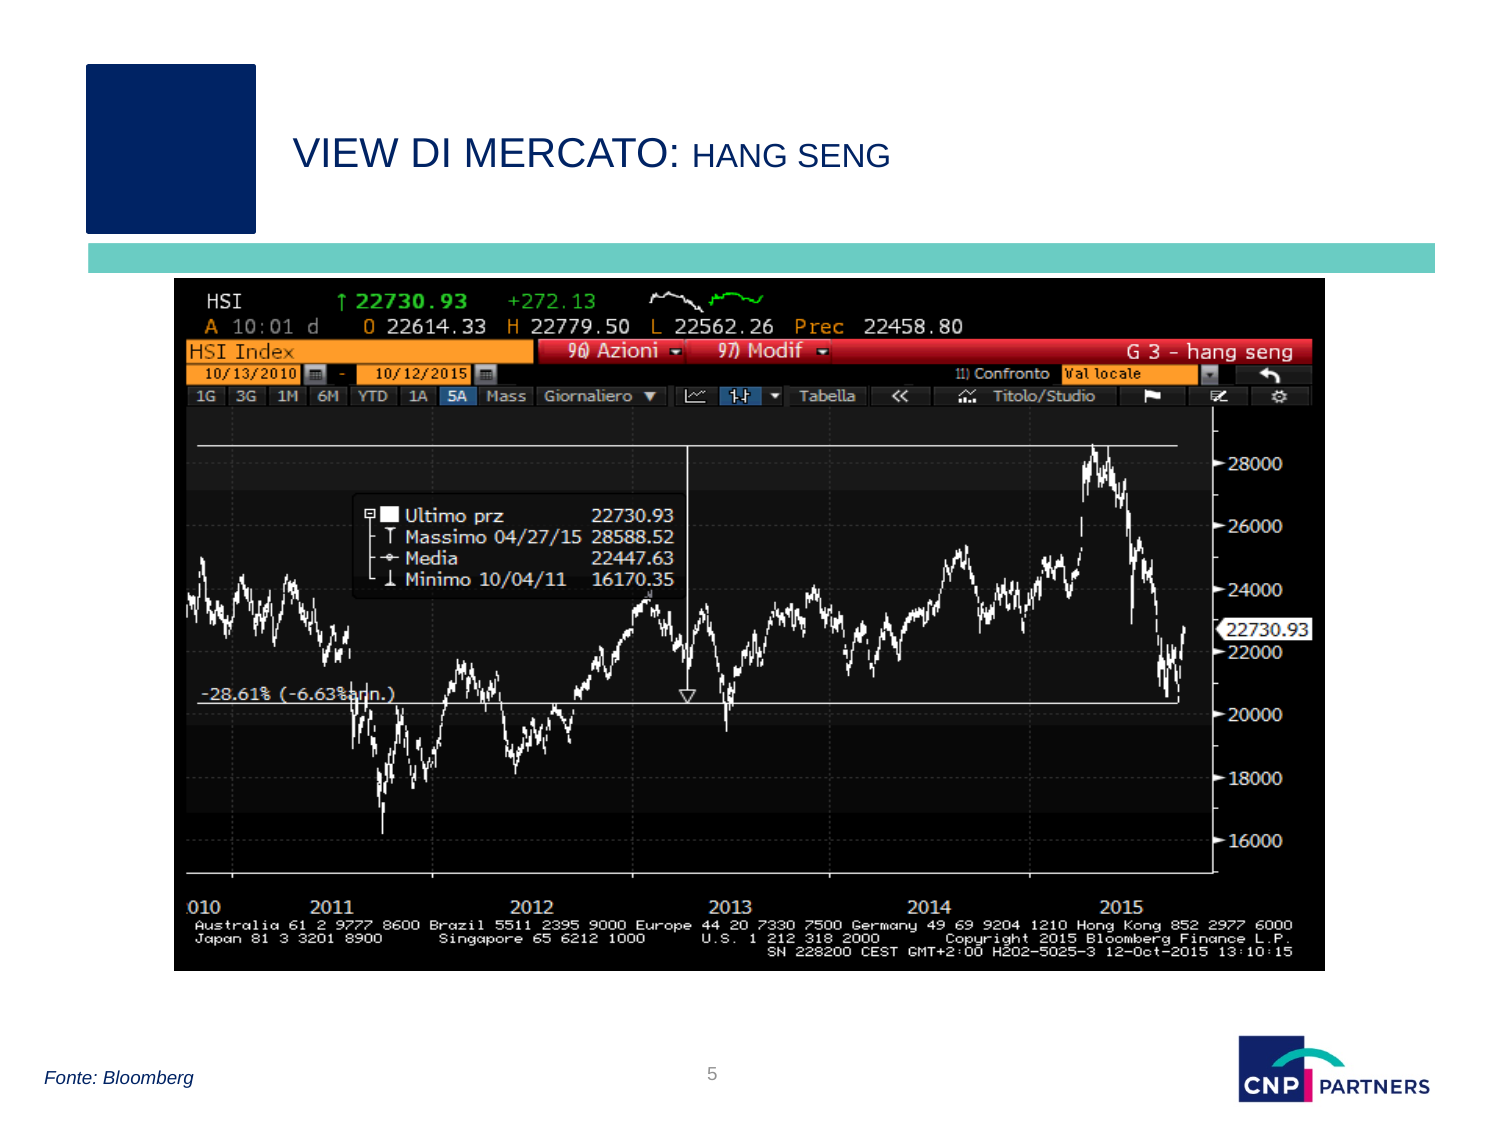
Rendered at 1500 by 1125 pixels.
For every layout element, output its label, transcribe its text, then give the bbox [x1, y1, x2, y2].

picture [1222, 1019, 1446, 1118]
title VIEW DI MERCATO: HANG SENG [277, 70, 1424, 232]
slide_number 5 [537, 1042, 888, 1103]
text_box Fonte: Bloomberg [29, 1058, 880, 1096]
picture [174, 278, 1326, 971]
